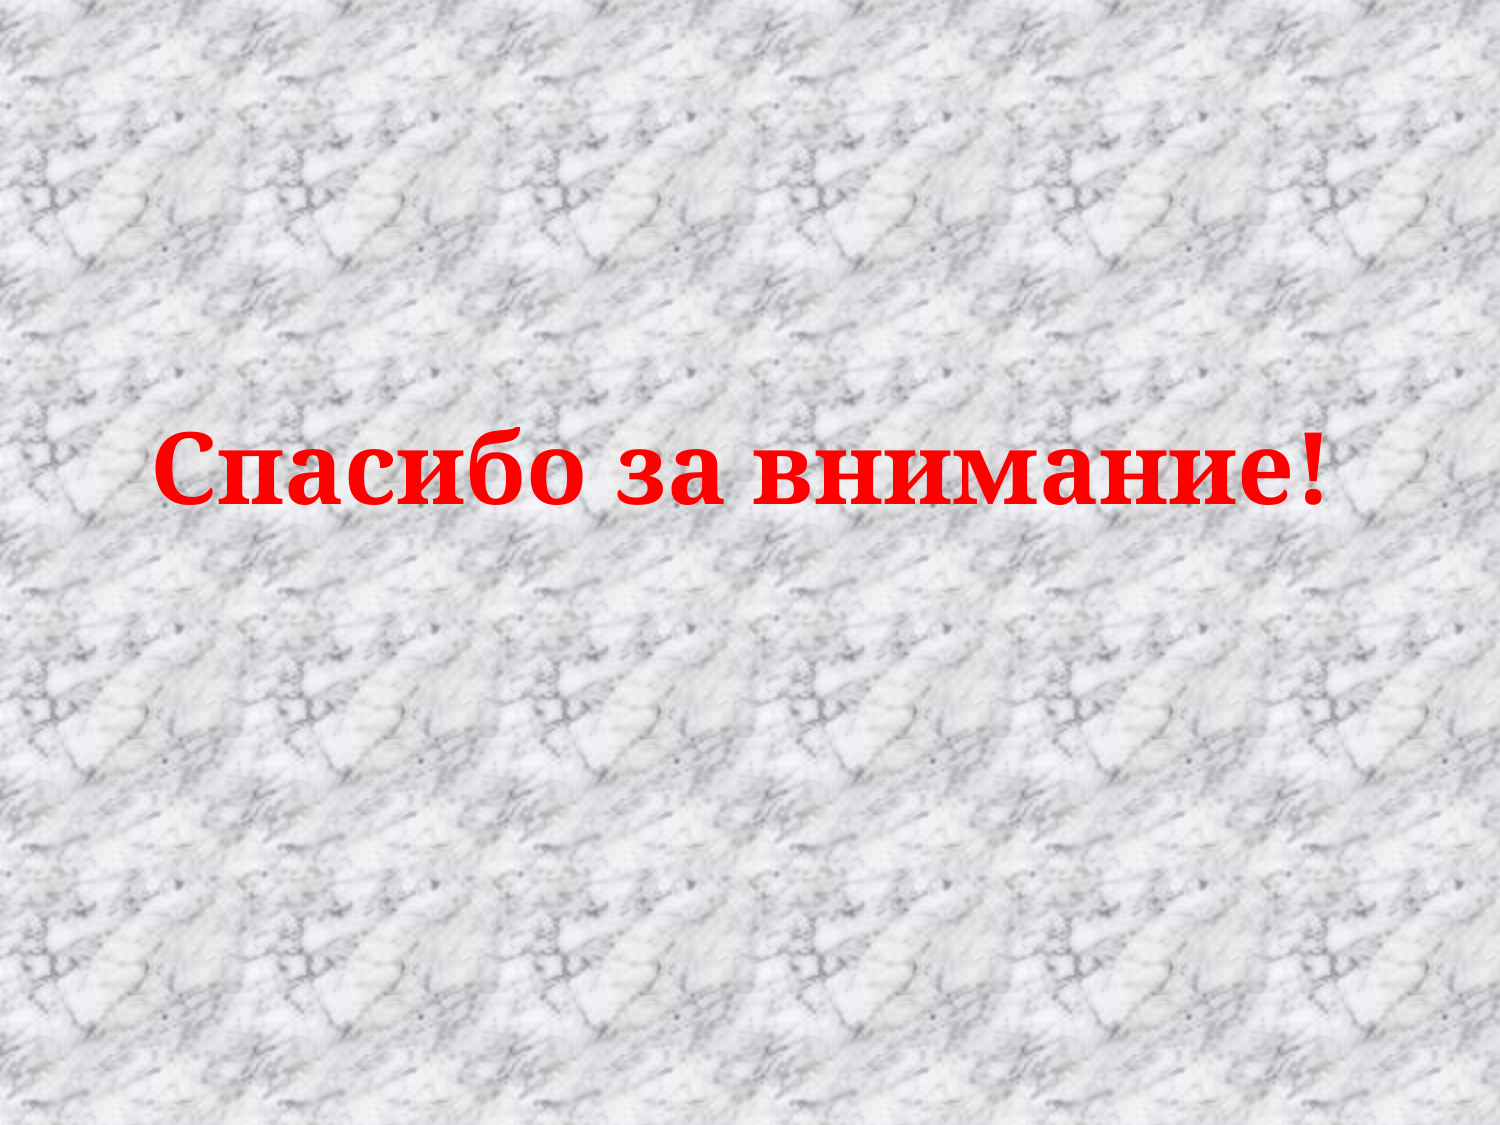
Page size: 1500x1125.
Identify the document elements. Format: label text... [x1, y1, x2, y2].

text_box Спасибо за внимание! [135, 397, 1500, 532]
picture [0, 0, 1500, 1125]
